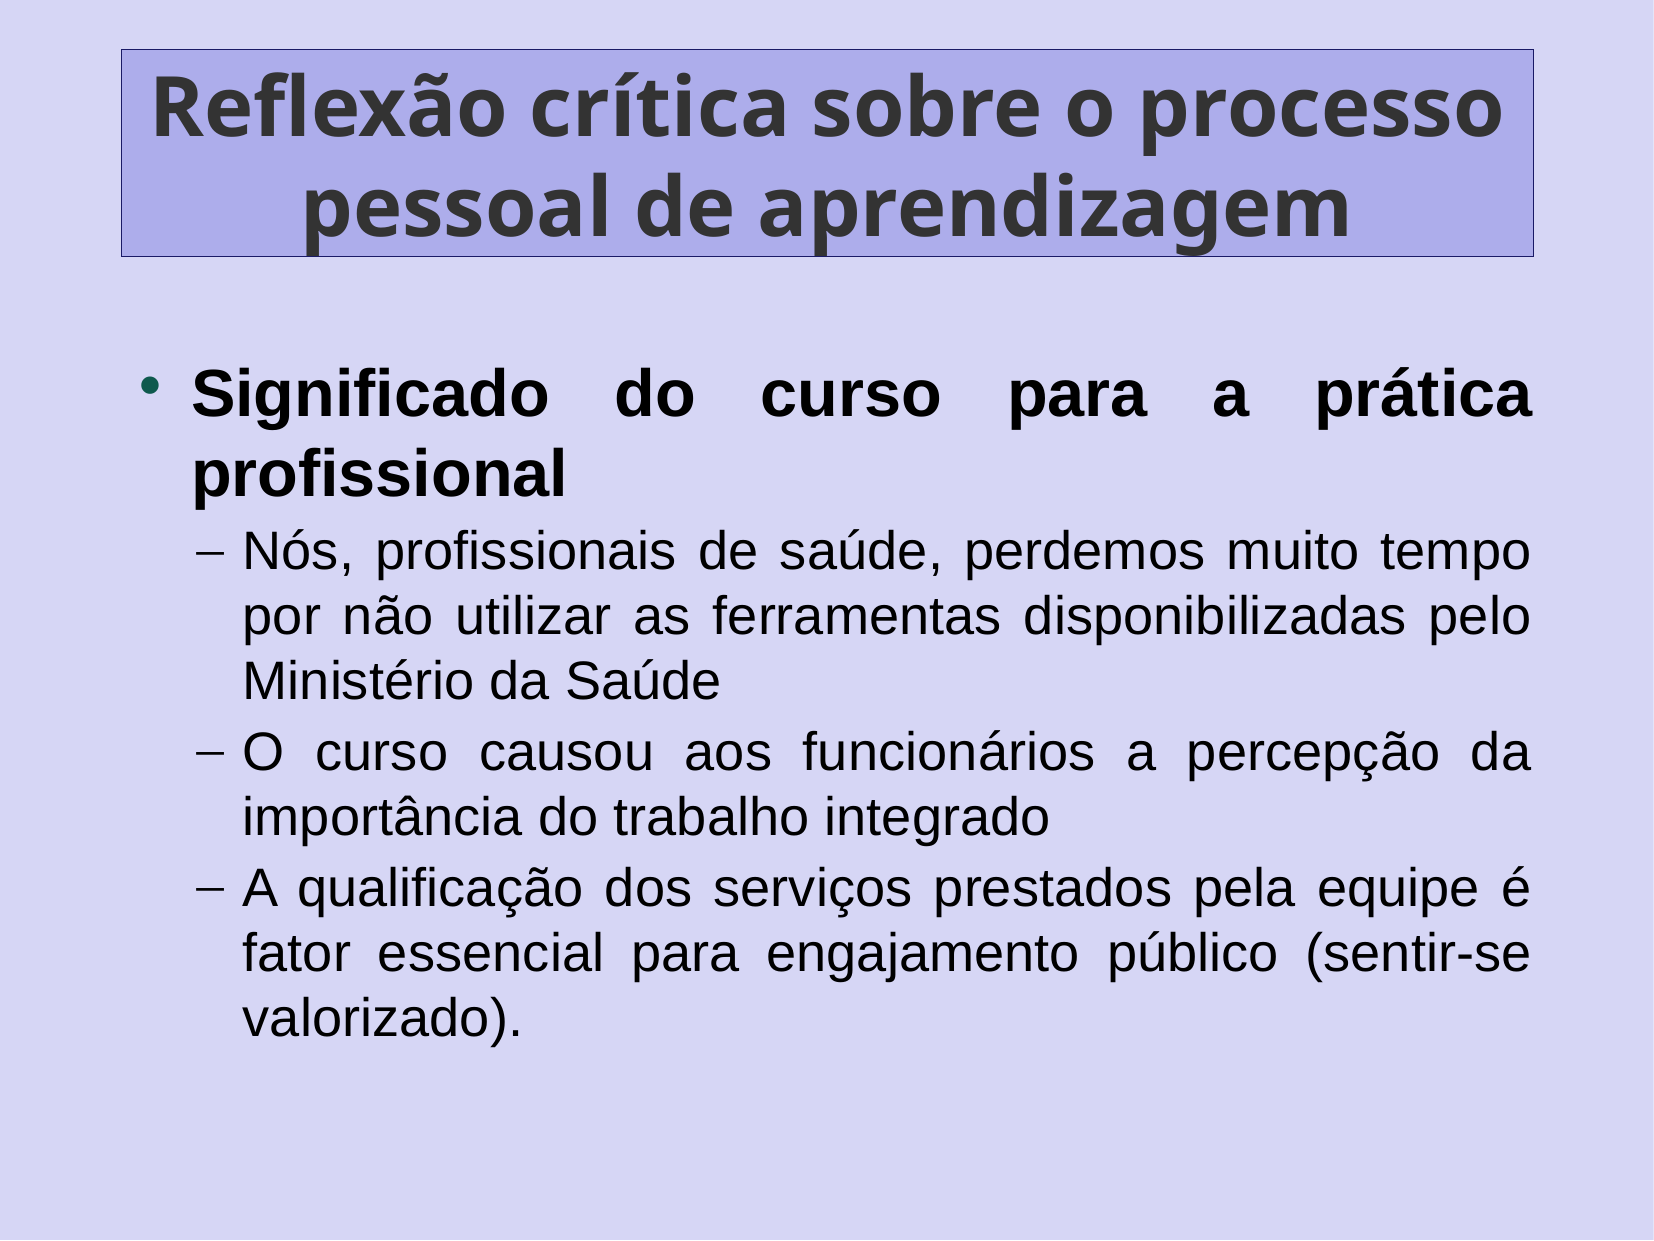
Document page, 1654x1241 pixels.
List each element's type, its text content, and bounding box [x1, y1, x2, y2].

title Reflexão crítica sobre o processo pessoal de aprendizagem [121, 49, 1534, 257]
list Significado do curso para a prática profissional Nós, profissionais de saúde, perdemos muito tempo por não utilizar as ferramentas disponibilizadas pelo Ministério da Saúde O curso causou aos funcionários a percepção da importância do trabalho integrado A qualificação dos serviços prestados pela equipe é fator essencial para engajamento público (sentir-se valorizado). [121, 344, 1534, 1126]
